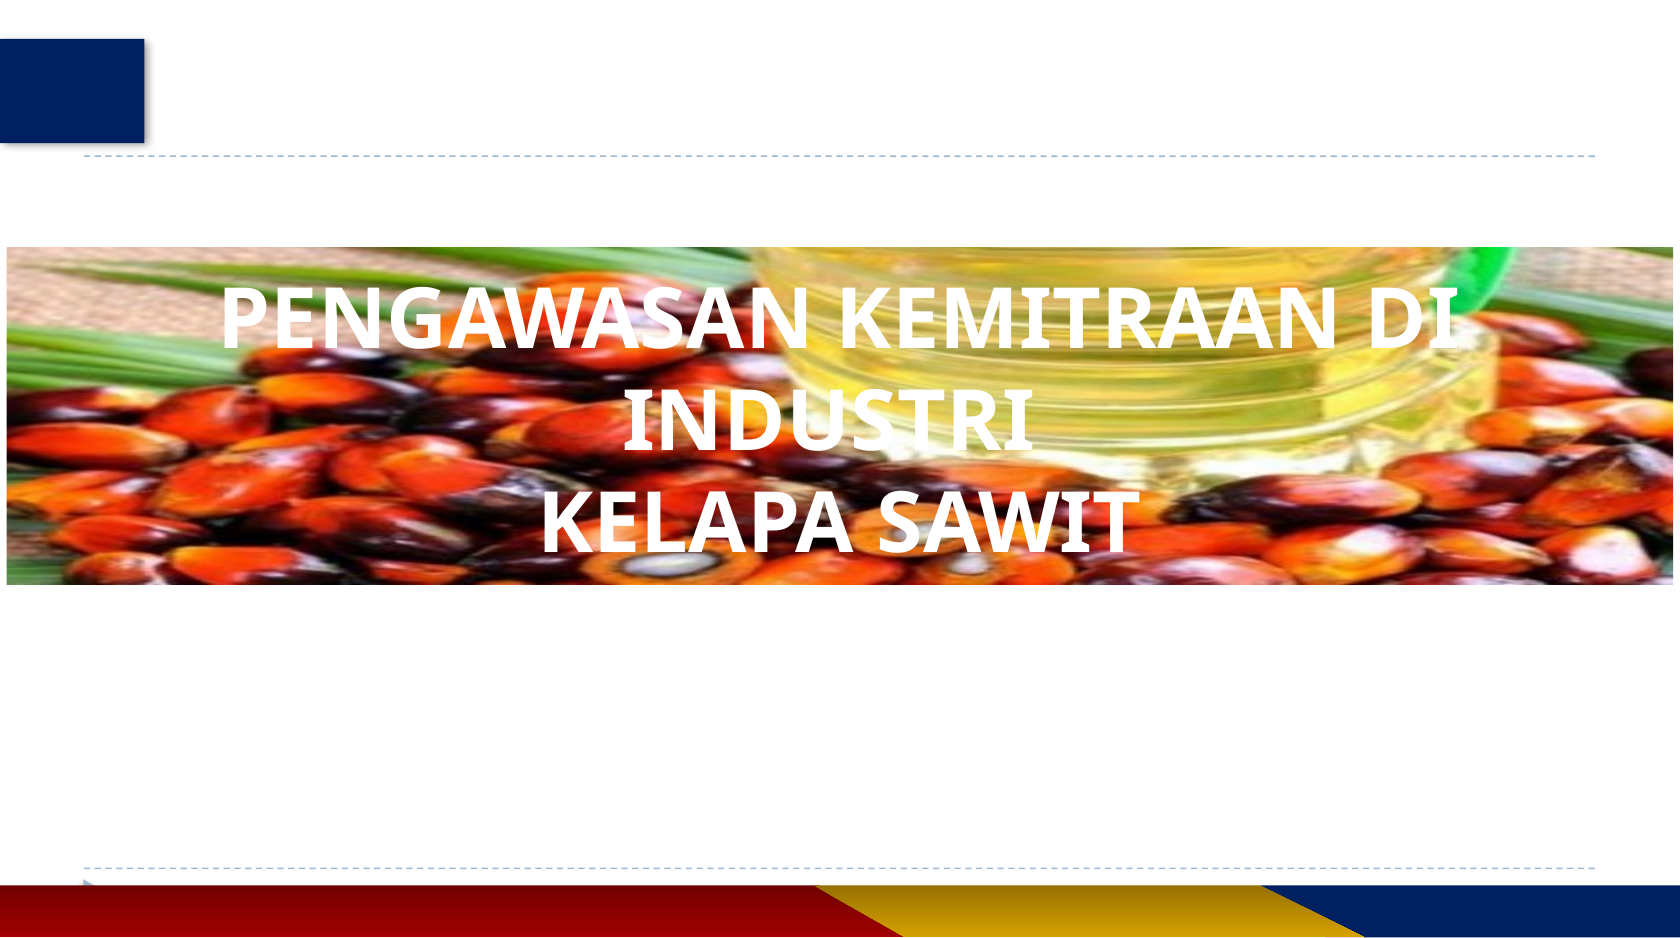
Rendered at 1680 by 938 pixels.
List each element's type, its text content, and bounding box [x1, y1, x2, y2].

text_box PENGAWASAN KEMITRAAN DI INDUSTRI KELAPA SAWIT [6, 247, 1674, 585]
